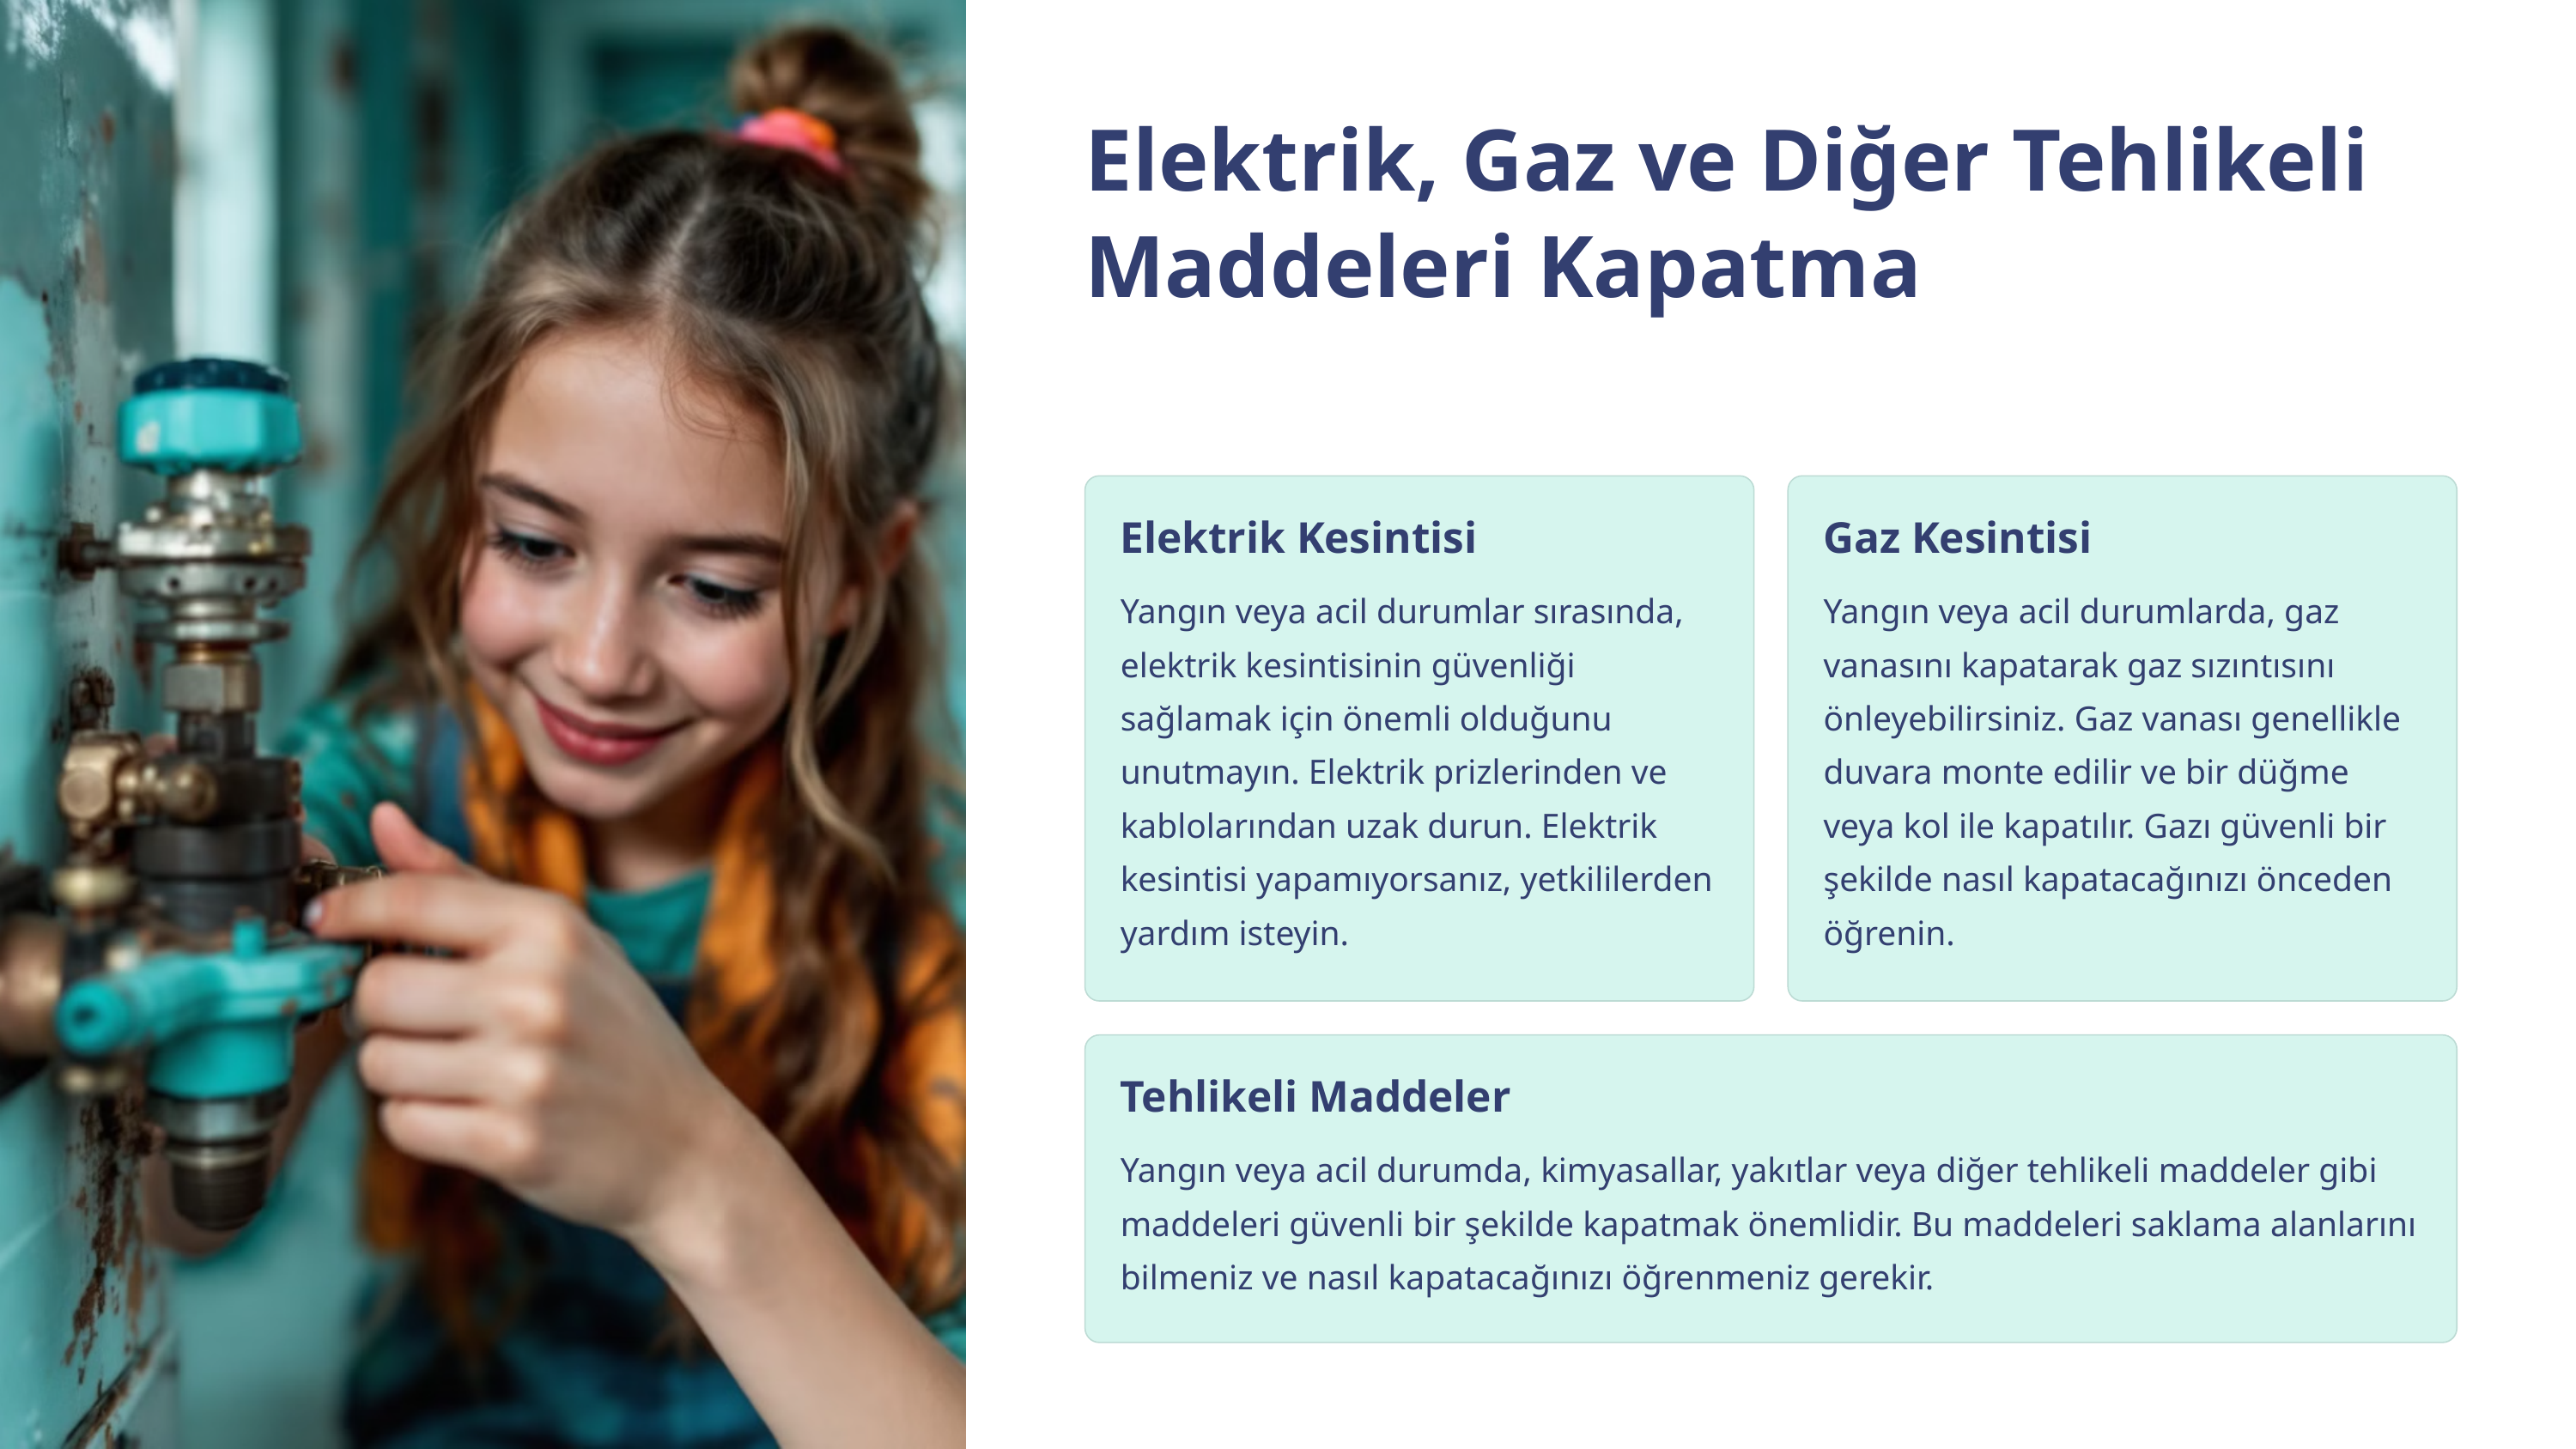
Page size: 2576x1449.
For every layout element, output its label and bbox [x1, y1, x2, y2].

text_box [1084, 106, 2458, 426]
text_box [1823, 585, 2422, 967]
text_box [1120, 1070, 1596, 1124]
text_box [1084, 1034, 2458, 1343]
text_box [1084, 475, 1755, 1003]
text_box [1120, 1143, 2422, 1307]
text_box [0, 0, 2576, 1449]
text_box [1120, 585, 1719, 967]
text_box [1120, 511, 1564, 565]
text_box [1823, 511, 2250, 565]
text_box [1787, 475, 2458, 1003]
